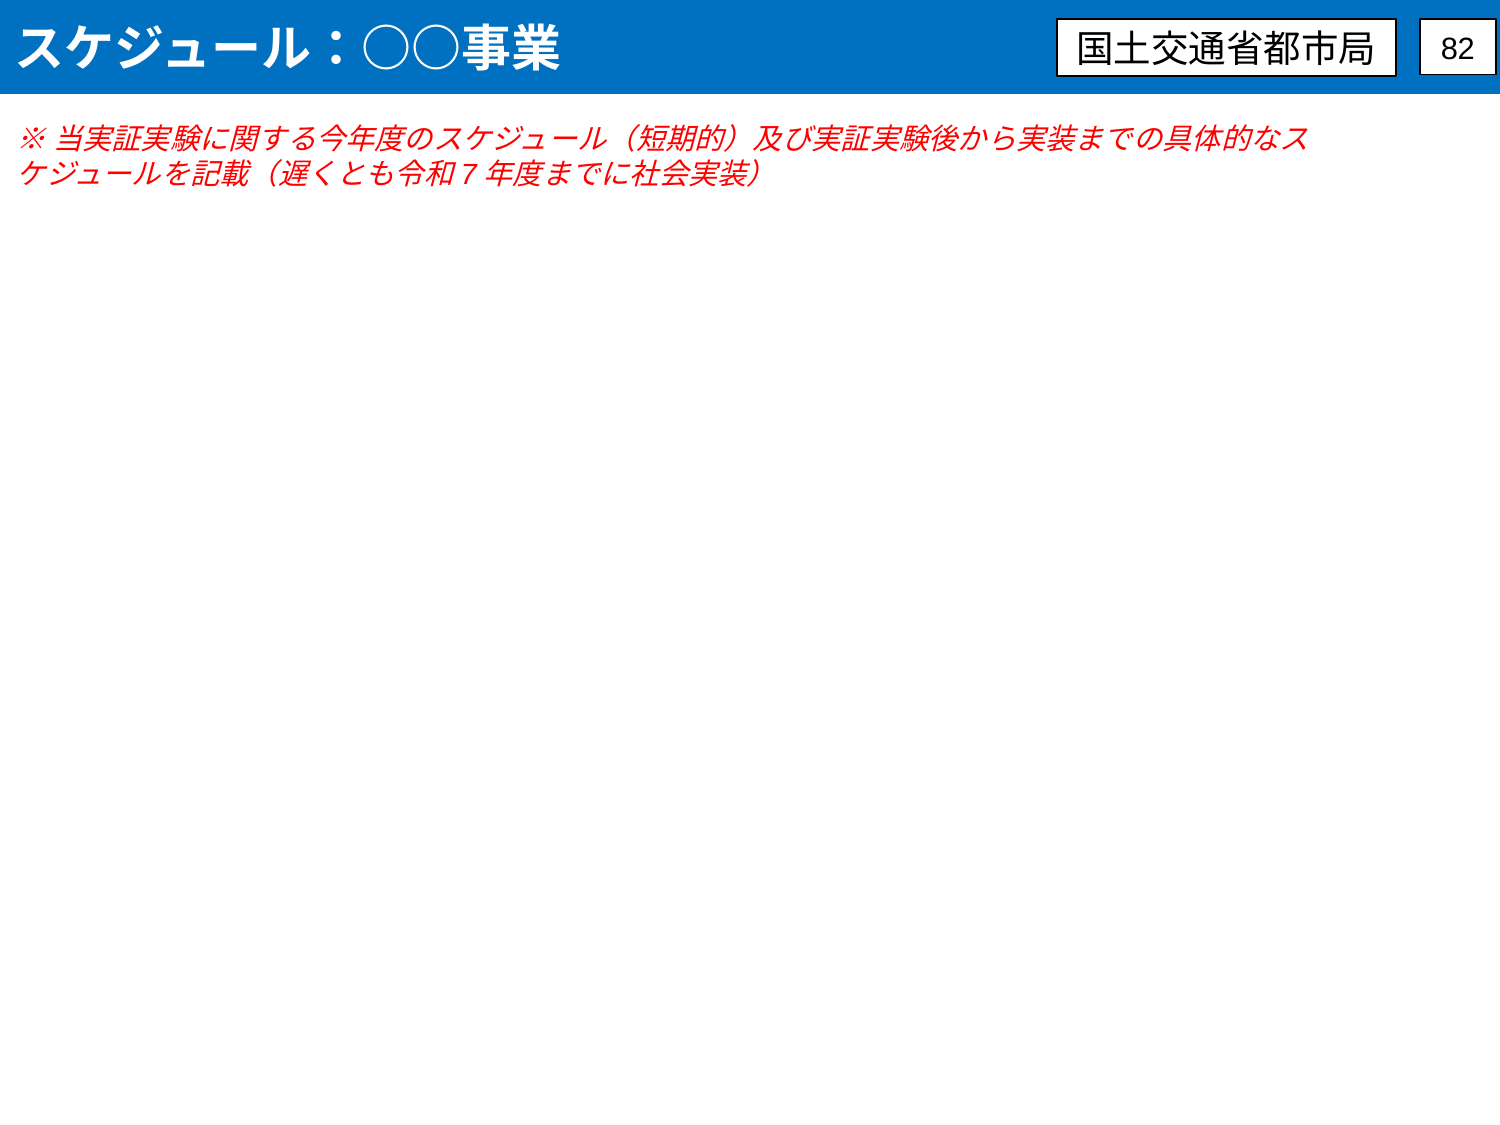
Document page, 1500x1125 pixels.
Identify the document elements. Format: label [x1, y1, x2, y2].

text_box [0, 0, 1500, 94]
text_box [2, 113, 1353, 198]
